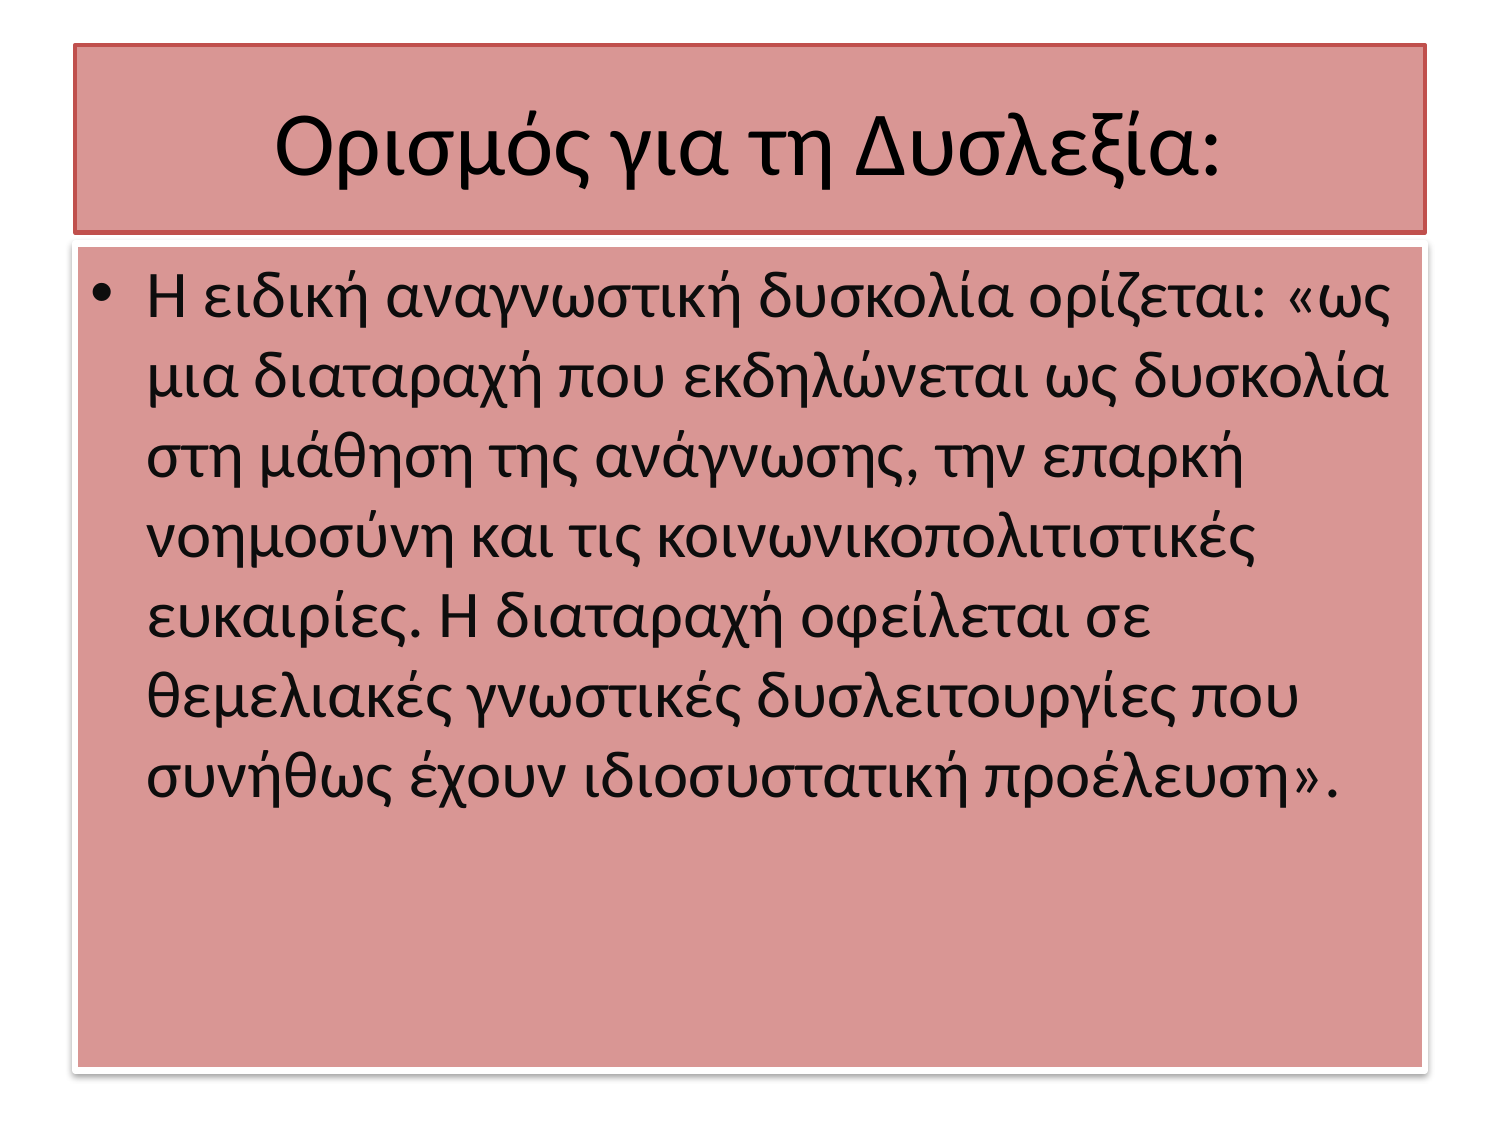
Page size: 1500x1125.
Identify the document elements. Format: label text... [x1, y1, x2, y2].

list Η ειδική αναγνωστική δυσκολία ορίζεται: «ως μια διαταραχή που εκδηλώνεται ως δυσκολία στη μάθηση της ανάγνωσης, την επαρκή νοημοσύνη και τις κοινωνικοπολιτιστικές ευκαιρίες. Η διαταραχή οφείλεται σε θεμελιακές γνωστικές δυσλειτουργίες που συνήθως έχουν ιδιοσυστατική προέλευση». [72, 240, 1428, 1074]
title Ορισμός για τη Δυσλεξία: [73, 43, 1427, 235]
